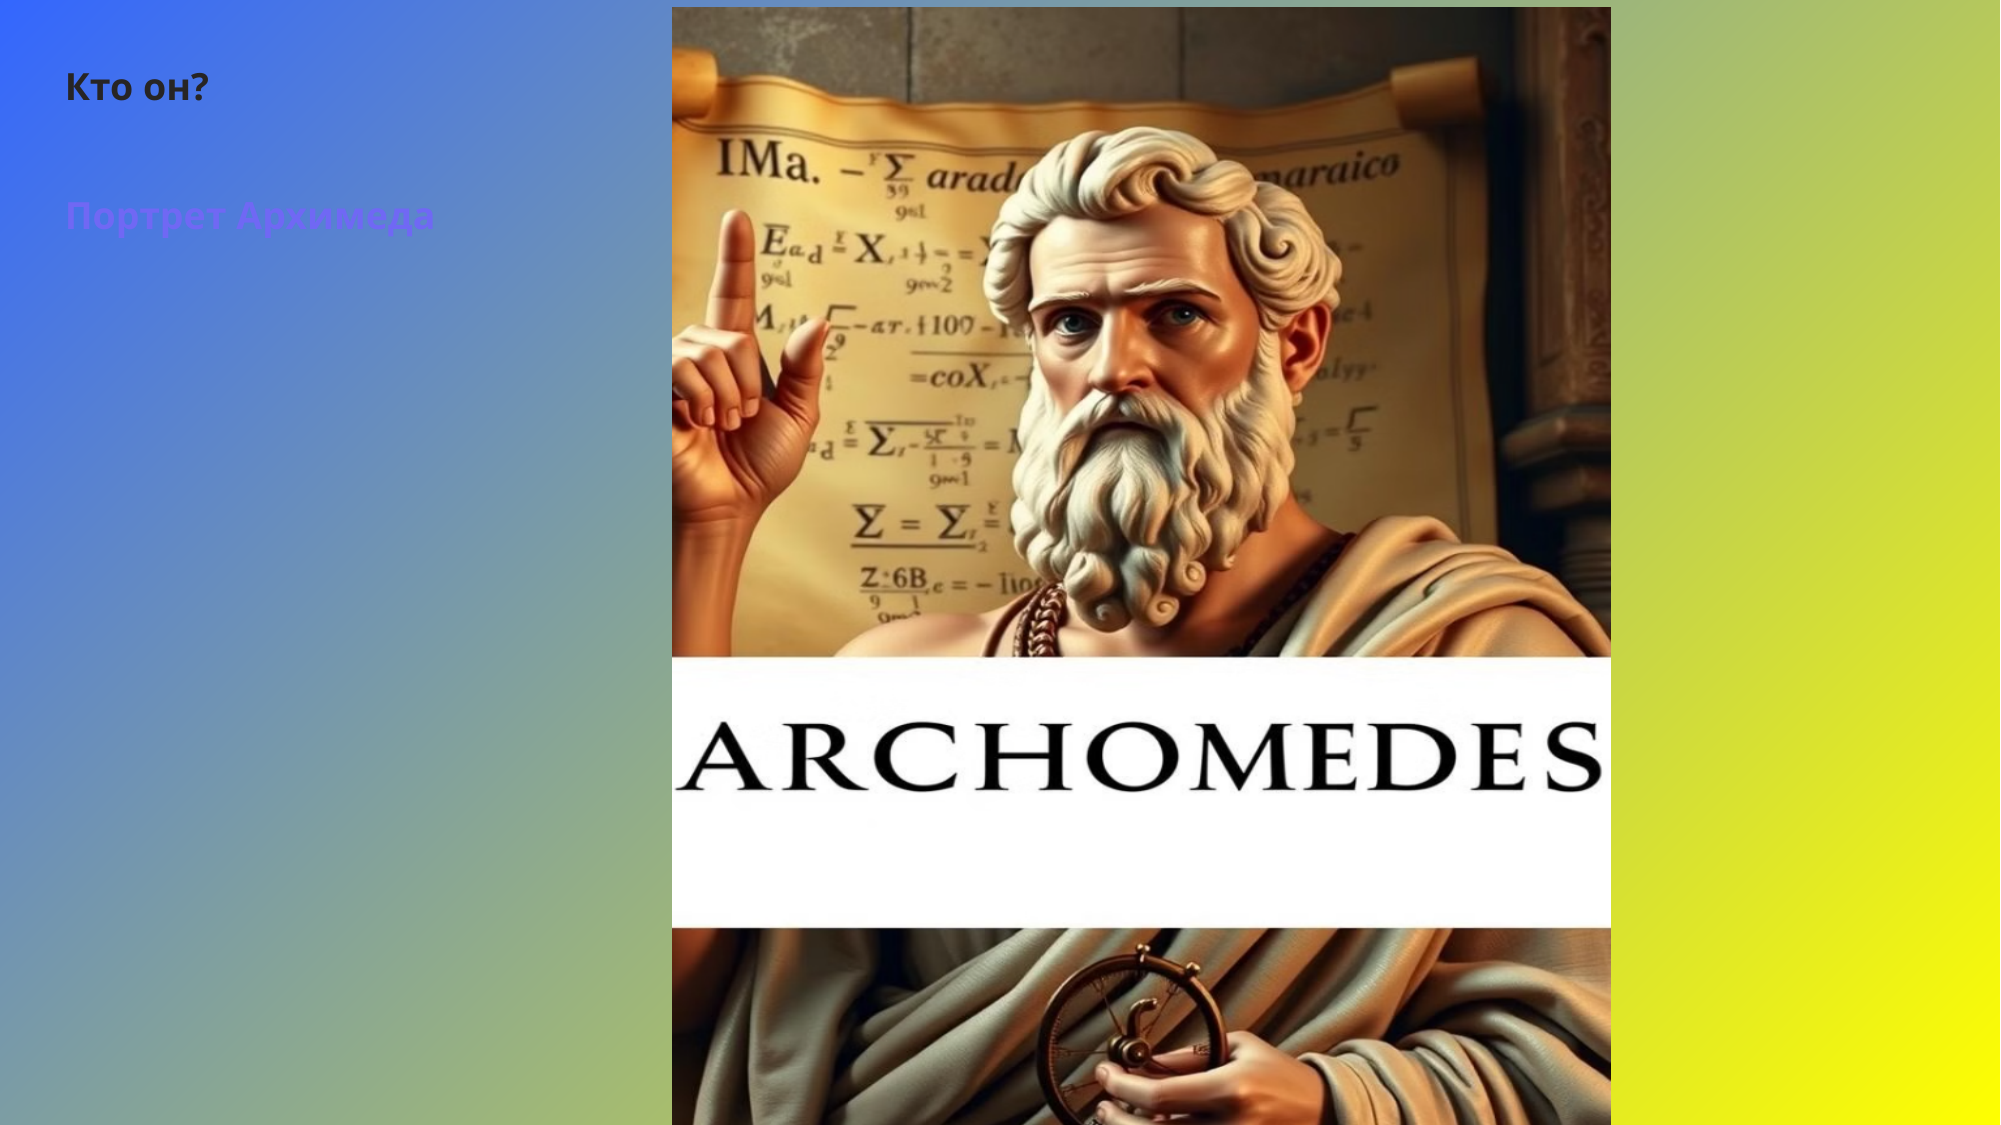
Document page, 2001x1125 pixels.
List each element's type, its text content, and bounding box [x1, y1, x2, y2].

text_box Кто он? [49, 42, 666, 113]
picture [672, 7, 1611, 1125]
text_box Портрет Архимеда [49, 113, 666, 245]
